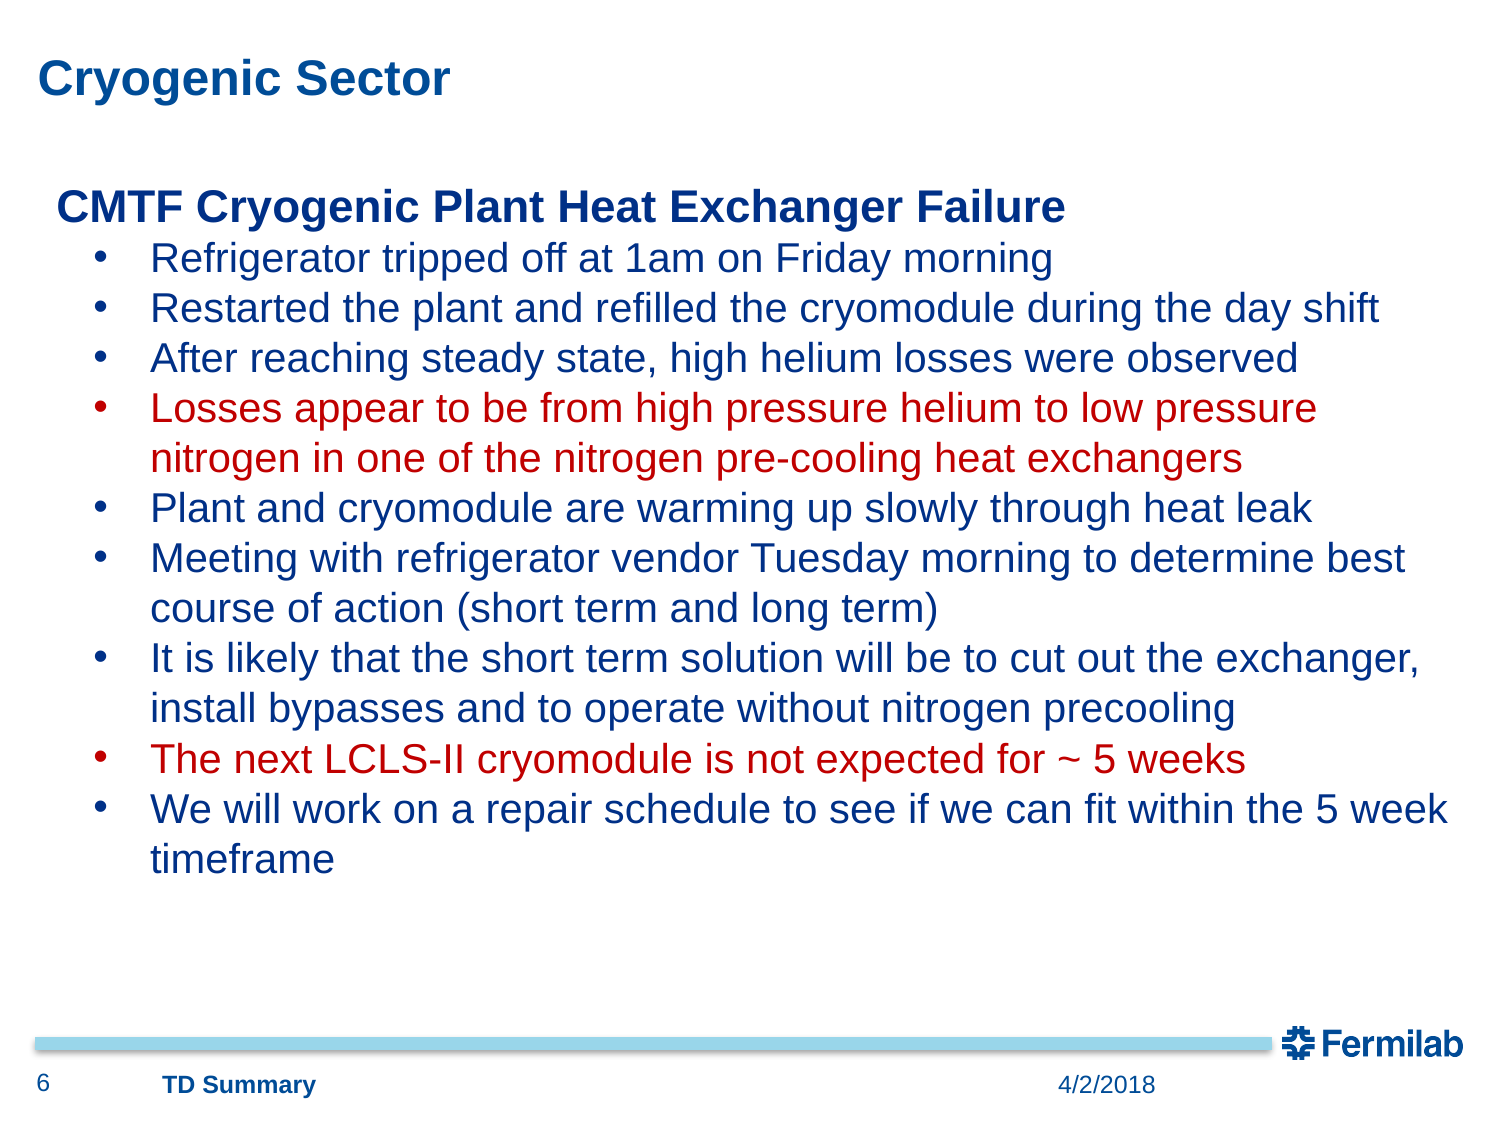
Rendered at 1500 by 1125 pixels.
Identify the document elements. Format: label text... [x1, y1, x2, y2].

picture [1282, 1026, 1463, 1060]
title Cryogenic Sector [37, 0, 1463, 106]
slide_number 6 [36, 1066, 105, 1094]
footer TD Summary [162, 1068, 1014, 1109]
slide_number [1058, 1068, 1235, 1109]
text_box CMTF Cryogenic Plant Heat Exchanger Failure Refrigerator tripped off at 1am on Friday morning Restarted the plant and refilled the cryomodule during the day shift After reaching steady state, high helium losses were observed Losses appear to be from high pressure helium to low pressure nitrogen in one of the nitrogen pre-cooling heat exchangers Plant and cryomodule are warming up slowly through heat leak Meeting with refrigerator vendor Tuesday morning to determine best course of action (short term and long term) It is likely that the short term solution will be to cut out the exchanger, install bypasses and to operate without nitrogen precooling The next LCLS-II cryomodule is not expected for ~ 5 weeks We will work on a repair schedule to see if we can fit within the 5 week timeframe [0, 176, 1455, 1014]
